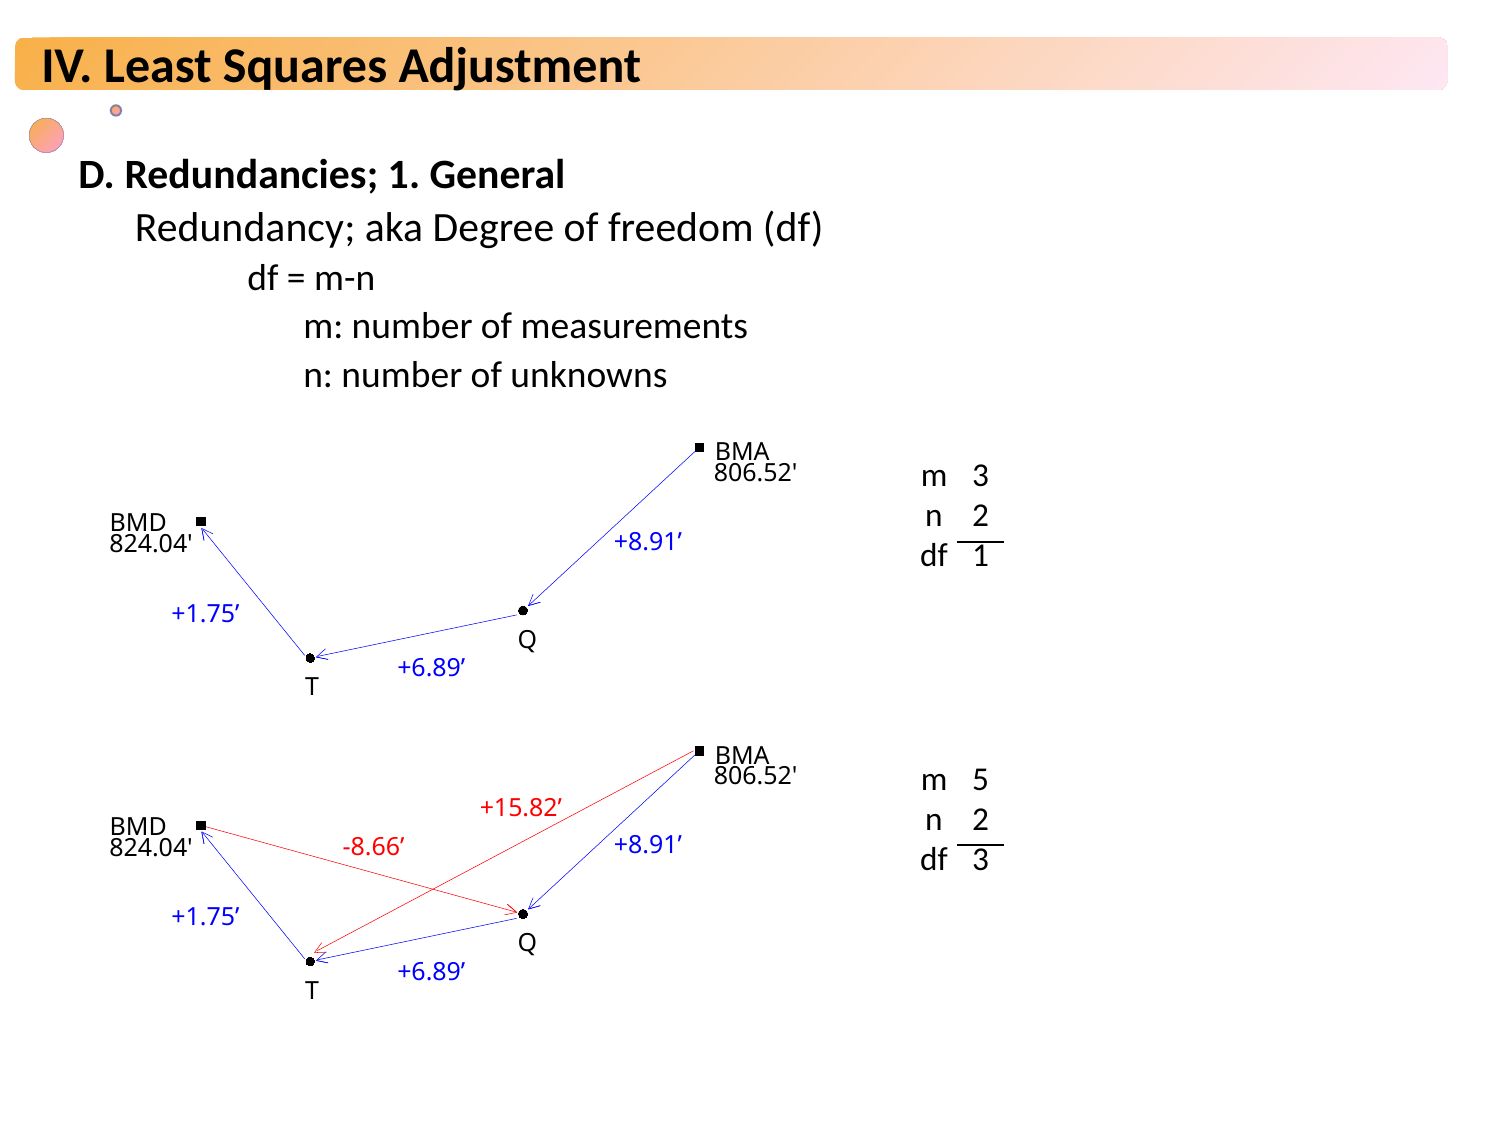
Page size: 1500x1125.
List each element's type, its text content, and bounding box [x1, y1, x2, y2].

table_cell 2 [957, 805, 1004, 844]
table_cell df [911, 542, 957, 582]
table_cell 1 [957, 543, 1004, 582]
table_header m [911, 765, 957, 805]
list D. Redundancies; 1. General Redundancy; aka Degree of freedom (df) df = m-n m: number of measurements n: number of unknowns [63, 145, 1358, 1025]
table_cell df [911, 845, 957, 885]
table_header m [911, 462, 957, 502]
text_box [113, 435, 794, 702]
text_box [113, 739, 794, 1005]
table_cell 2 [957, 502, 1004, 541]
table_header 3 [957, 462, 1004, 502]
table_cell n [911, 805, 957, 845]
table_cell n [911, 502, 957, 542]
table_header 5 [957, 765, 1004, 805]
table_cell 3 [957, 846, 1004, 885]
